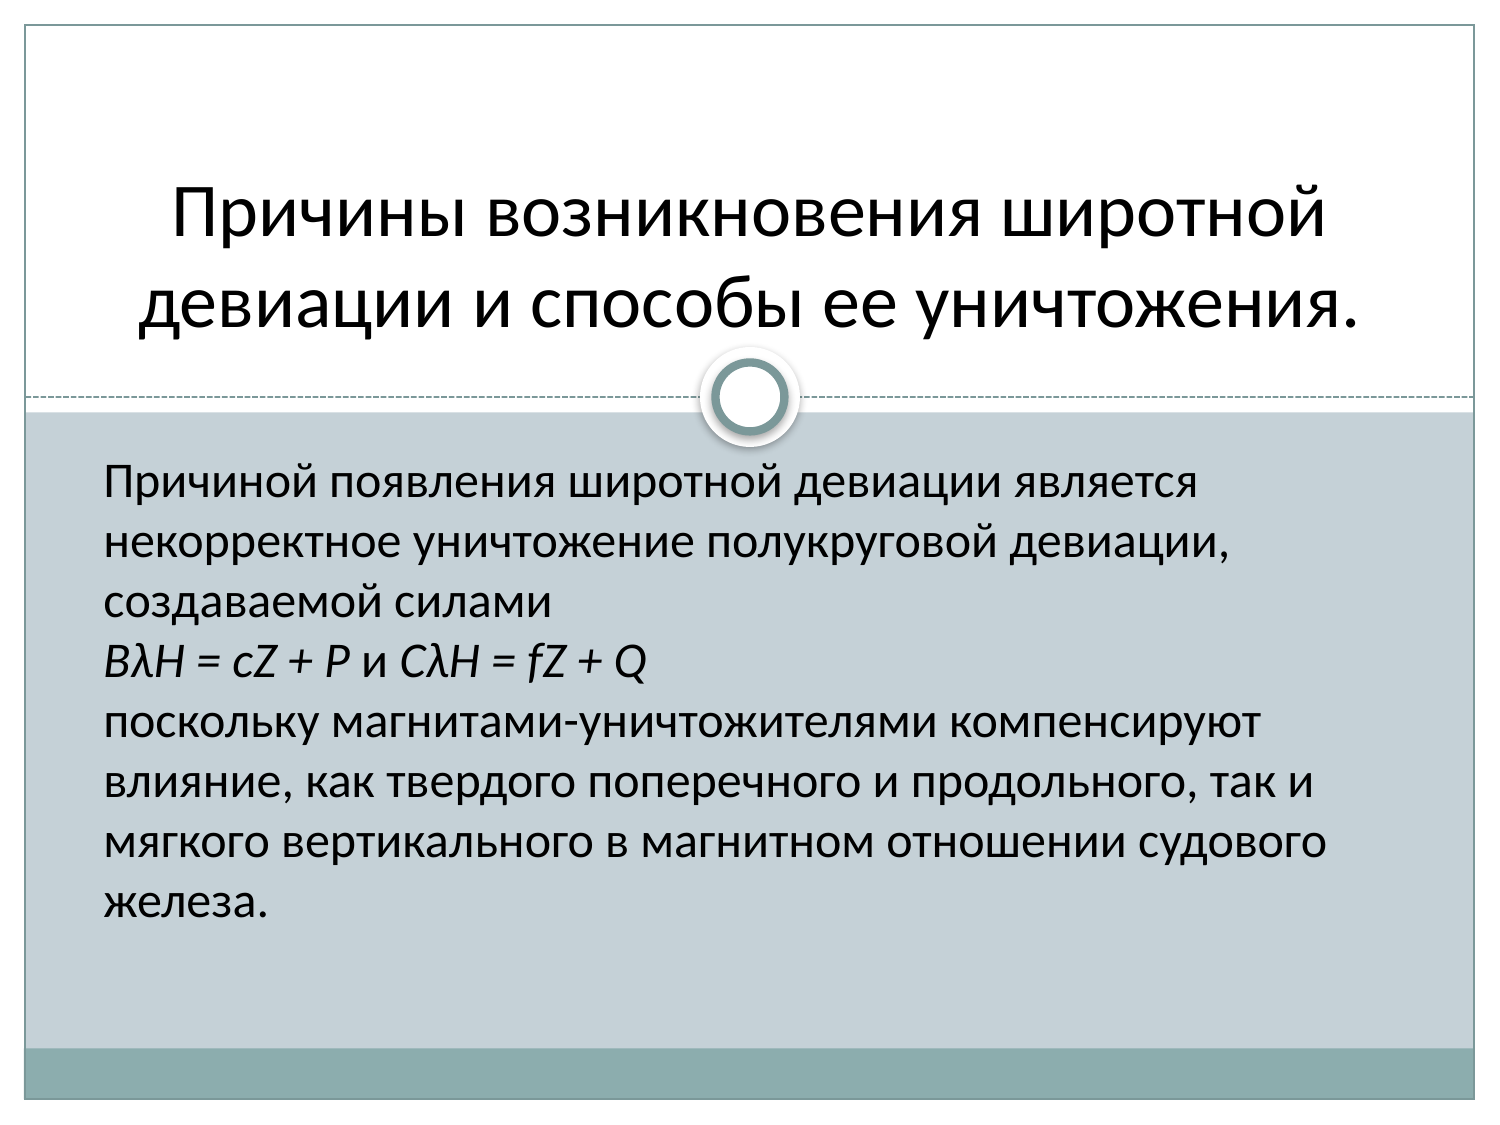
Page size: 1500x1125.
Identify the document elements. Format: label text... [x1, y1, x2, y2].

text_box Причиной появления широтной девиации является некорректное уничтожение полукруговой девиации, создаваемой силами BλH = cZ + P и CλH = fZ + Q поскольку магнитами-уничтожителями компенсируют влияние, как твердого поперечного и продольного, так и мягкого вертикального в магнитном отношении судового железа. [88, 440, 1424, 981]
title Причины возникновения широтной девиации и способы ее уничтожения. [112, 62, 1388, 350]
